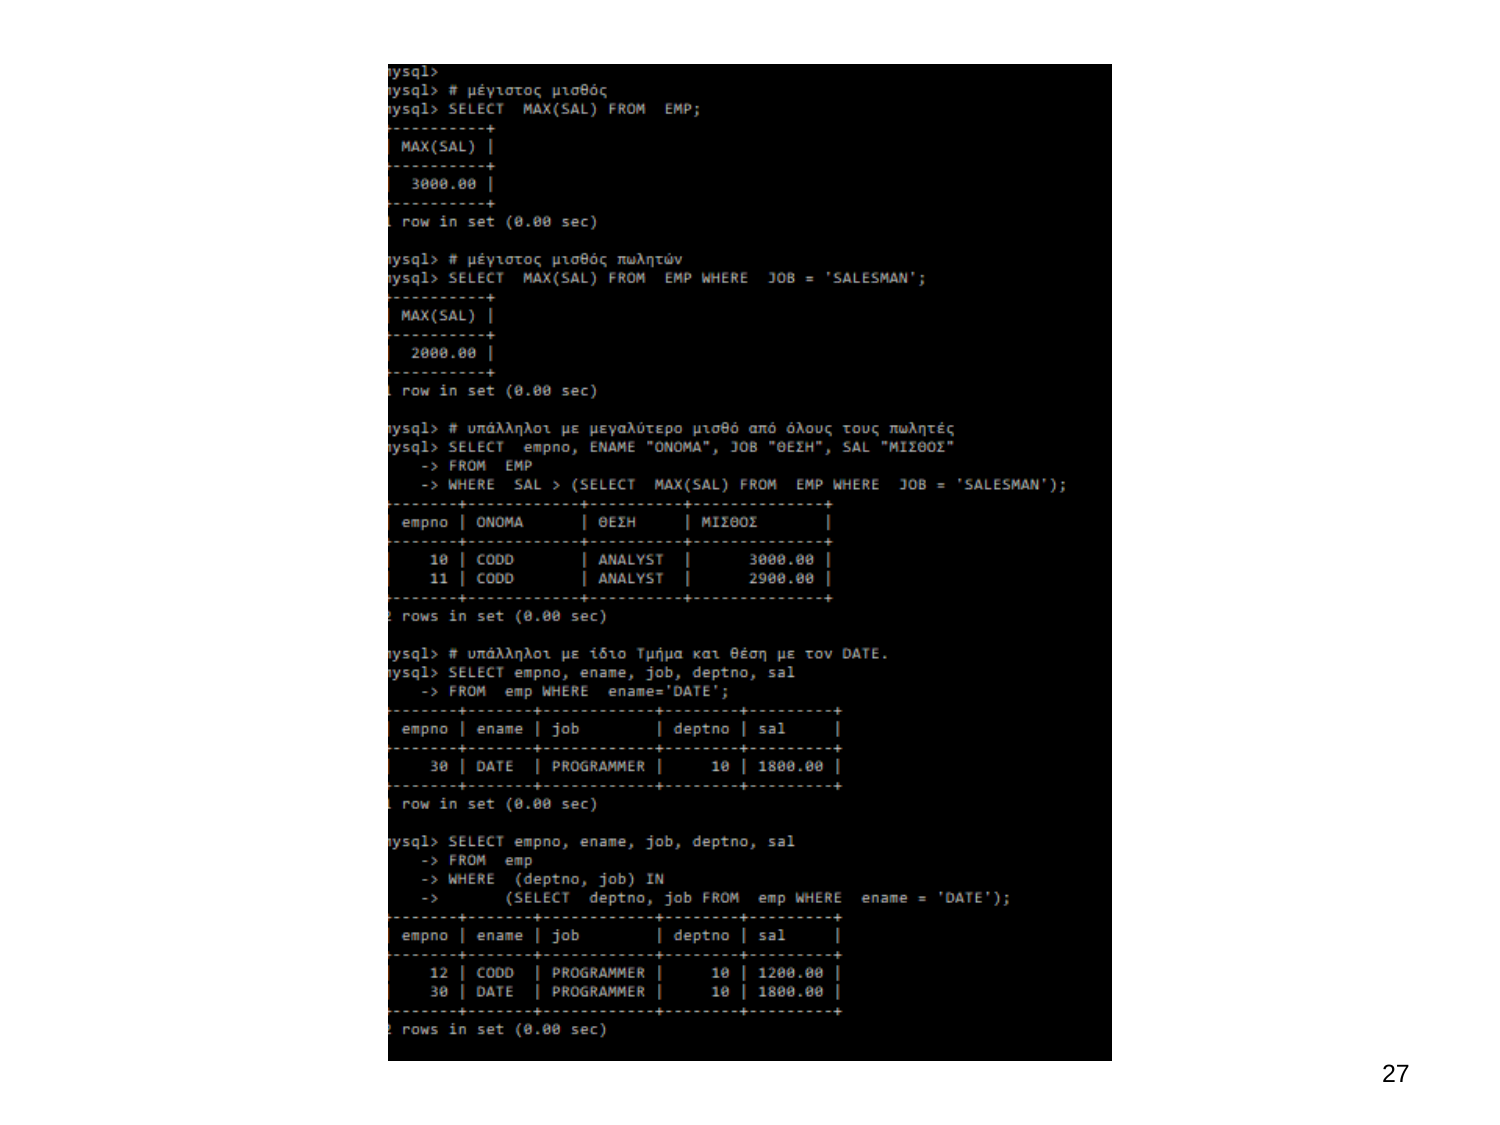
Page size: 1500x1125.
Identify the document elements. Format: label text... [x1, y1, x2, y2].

slide_number 26 [1074, 1042, 1425, 1103]
picture [387, 64, 1112, 1061]
